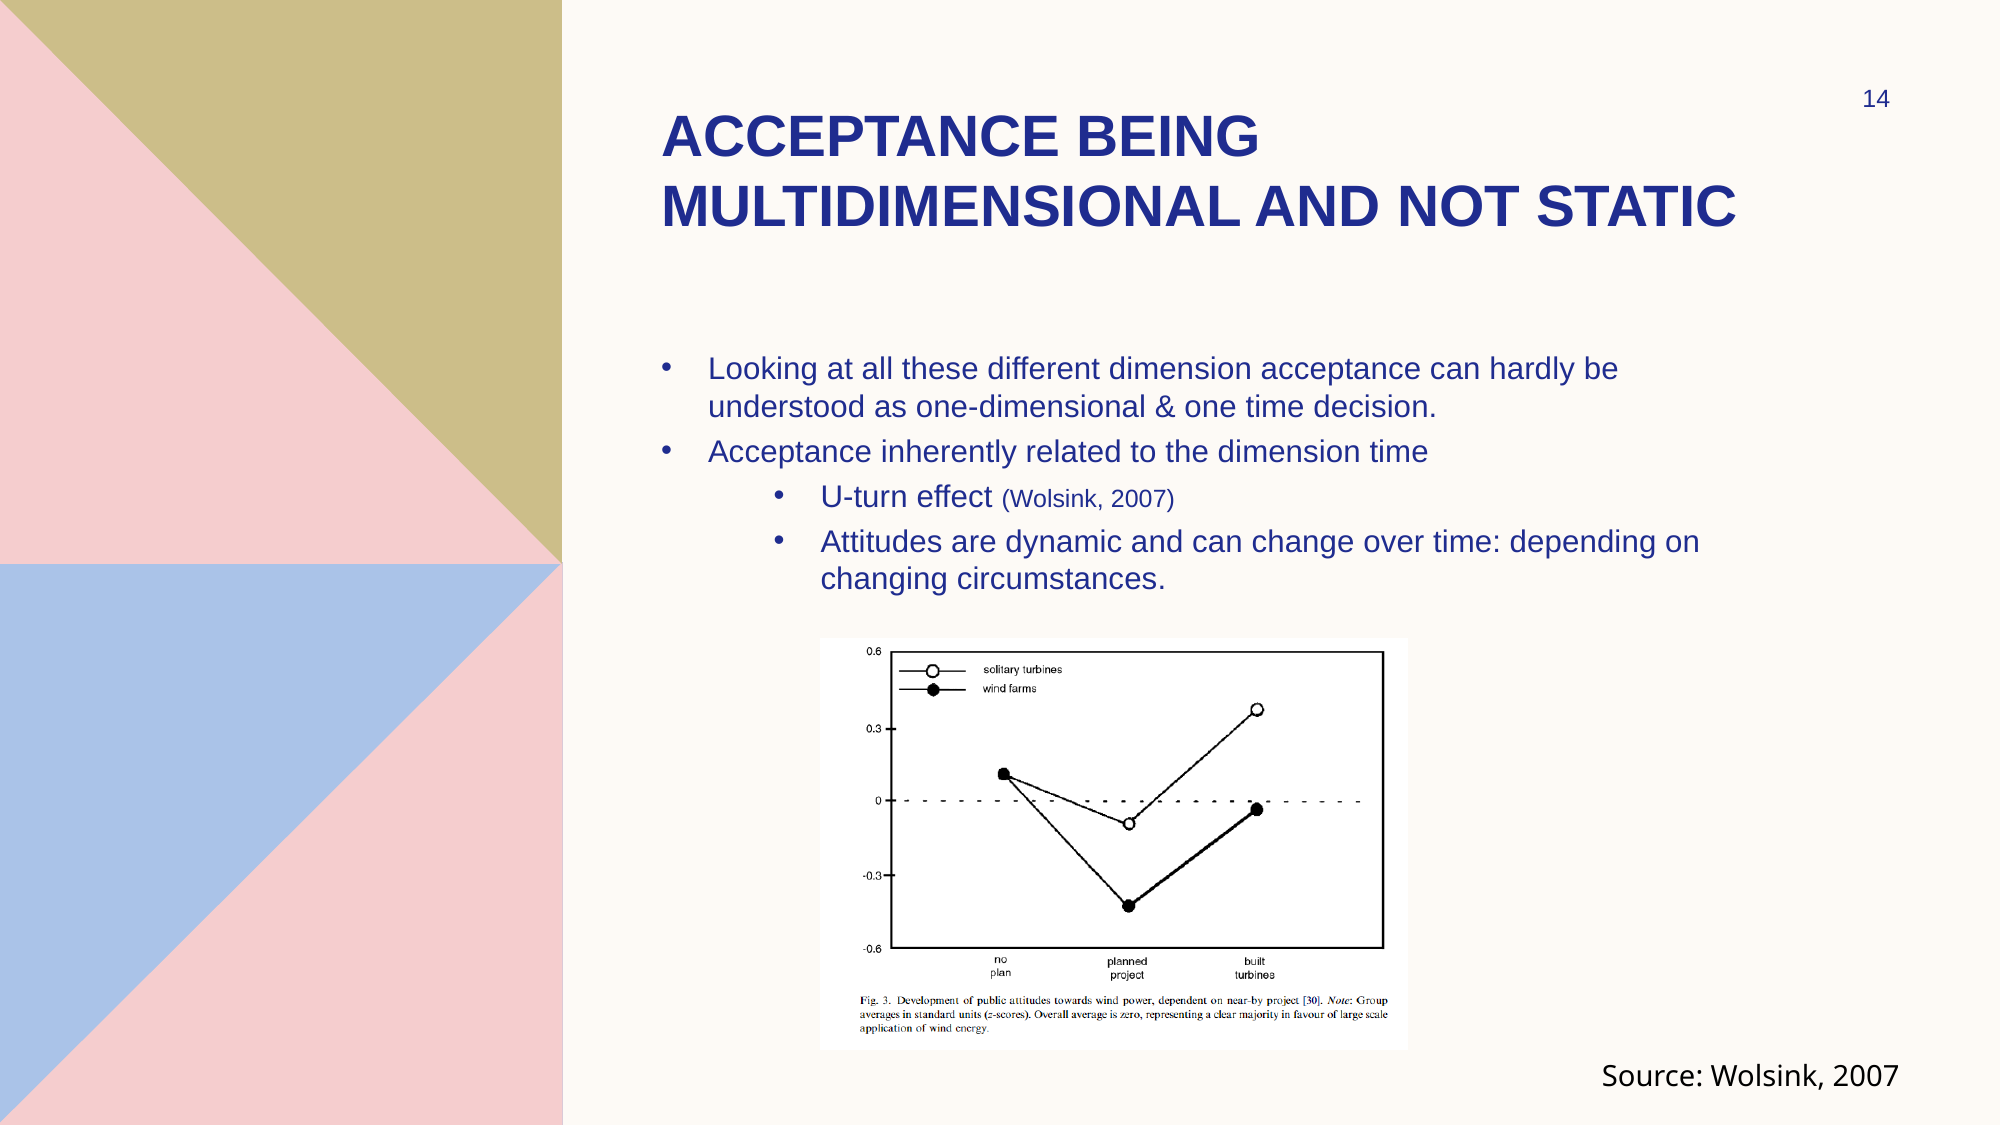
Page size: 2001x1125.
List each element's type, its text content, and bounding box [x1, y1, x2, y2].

slide_number 14 [1795, 75, 1958, 120]
list Looking at all these different dimension acceptance can hardly be understood as one-dimensional & one time decision. Acceptance inherently related to the dimension time U-turn effect (Wolsink, 2007) Attitudes are dynamic and can change over time: depending on changing circumstances. [646, 340, 1757, 784]
title Acceptance being multidimensional and not static [646, 90, 1757, 217]
picture [820, 638, 1408, 1050]
text_box Source: Wolsink, 2007 [1587, 1049, 2000, 1100]
